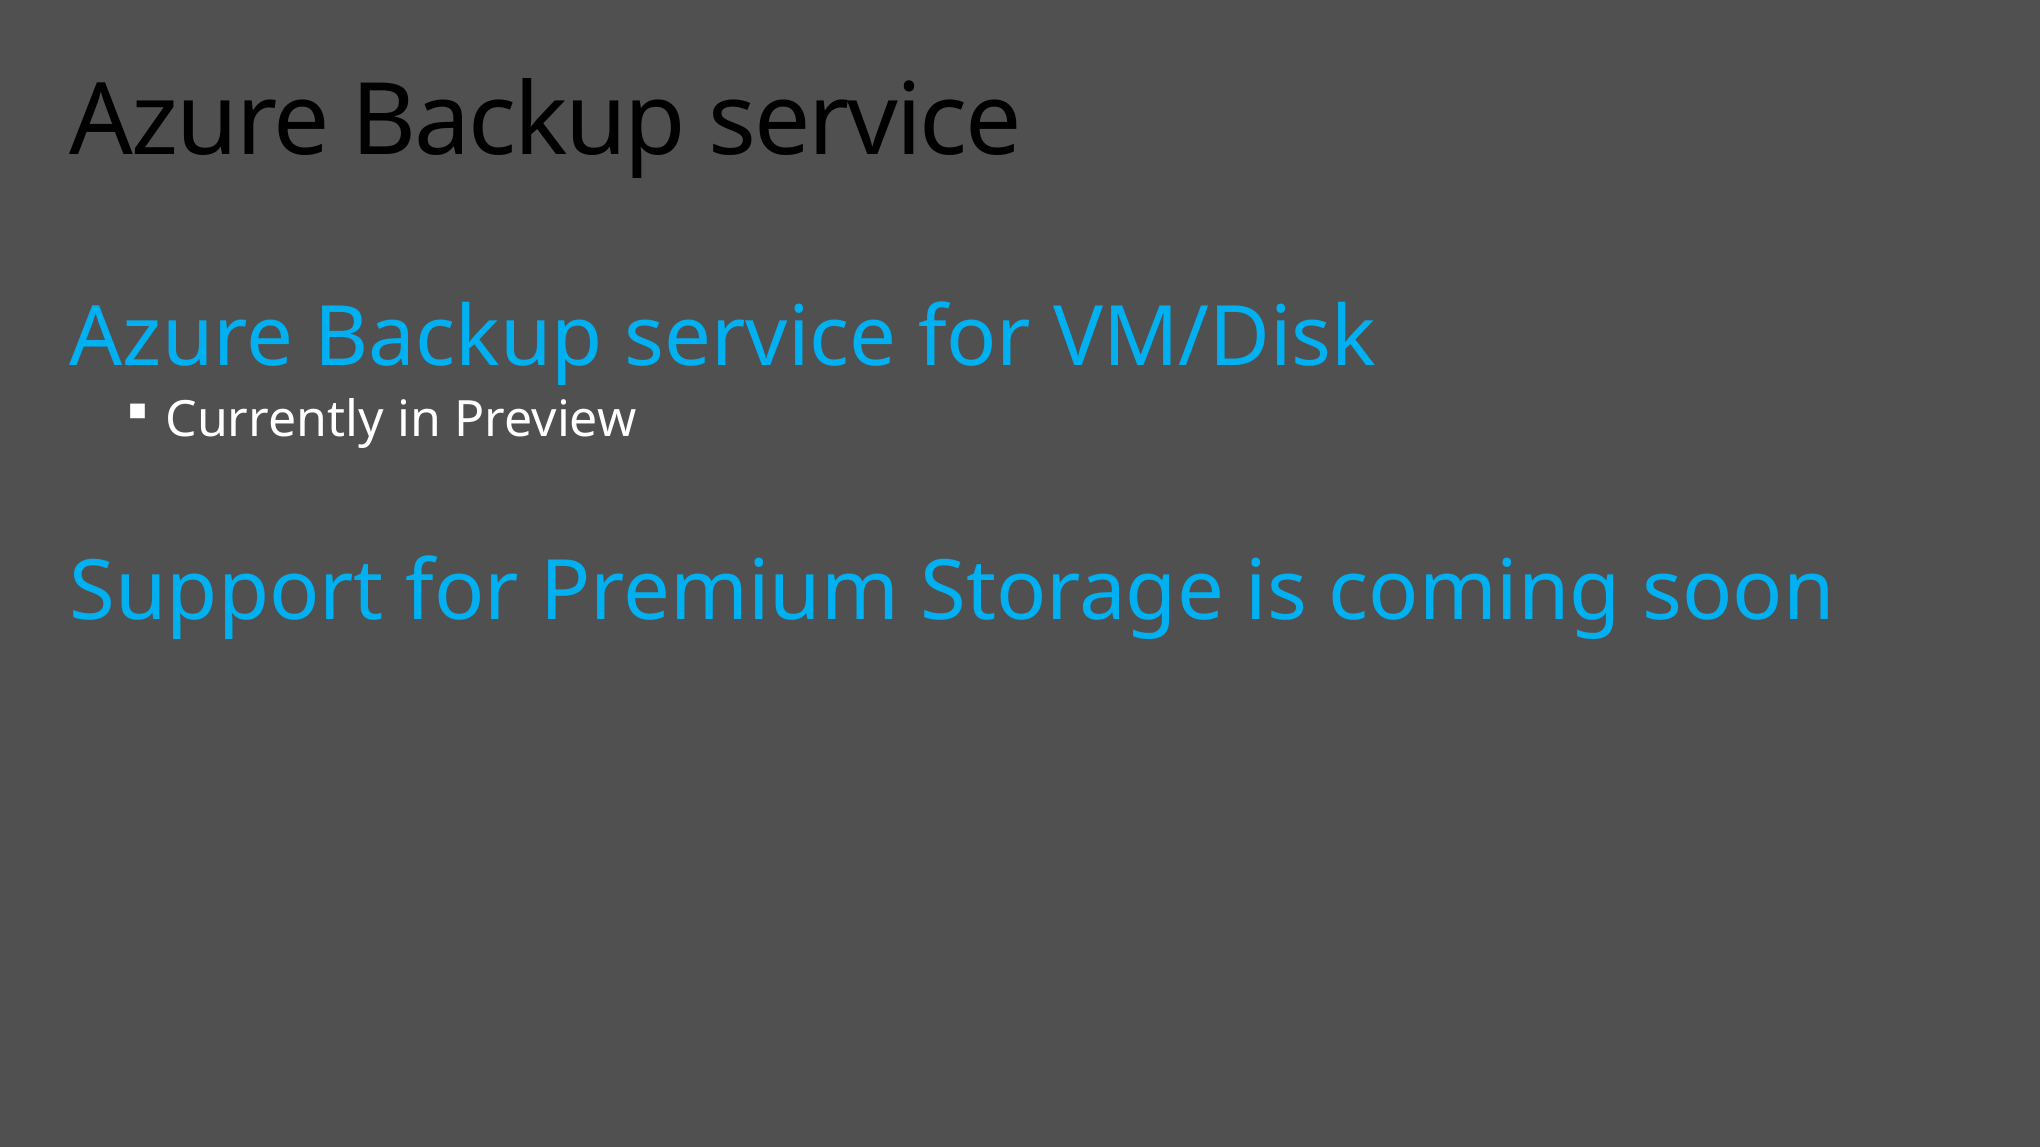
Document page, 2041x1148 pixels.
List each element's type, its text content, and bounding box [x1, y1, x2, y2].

list Azure Backup service for VM/Disk Currently in Preview Support for Premium Storage is coming soon [45, 273, 1996, 649]
title Azure Backup service [45, 48, 1996, 199]
